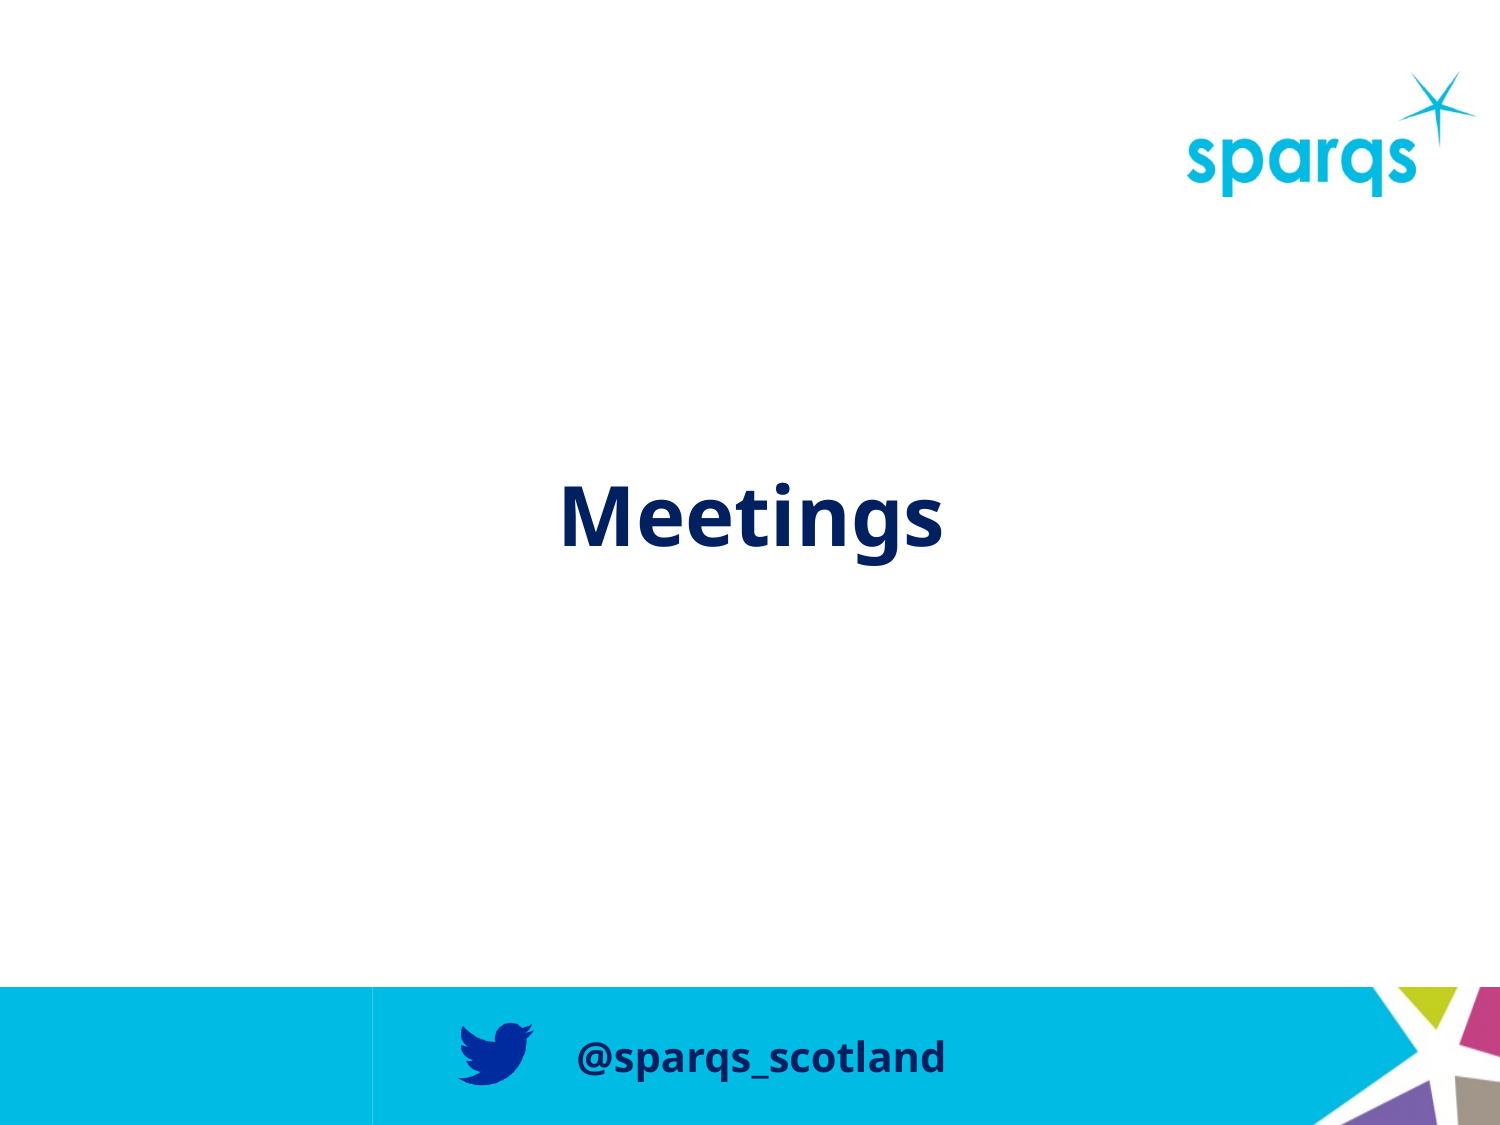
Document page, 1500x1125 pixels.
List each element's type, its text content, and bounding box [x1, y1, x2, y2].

picture [0, 987, 1500, 1125]
picture [1187, 71, 1477, 197]
list Meetings [76, 456, 1427, 587]
